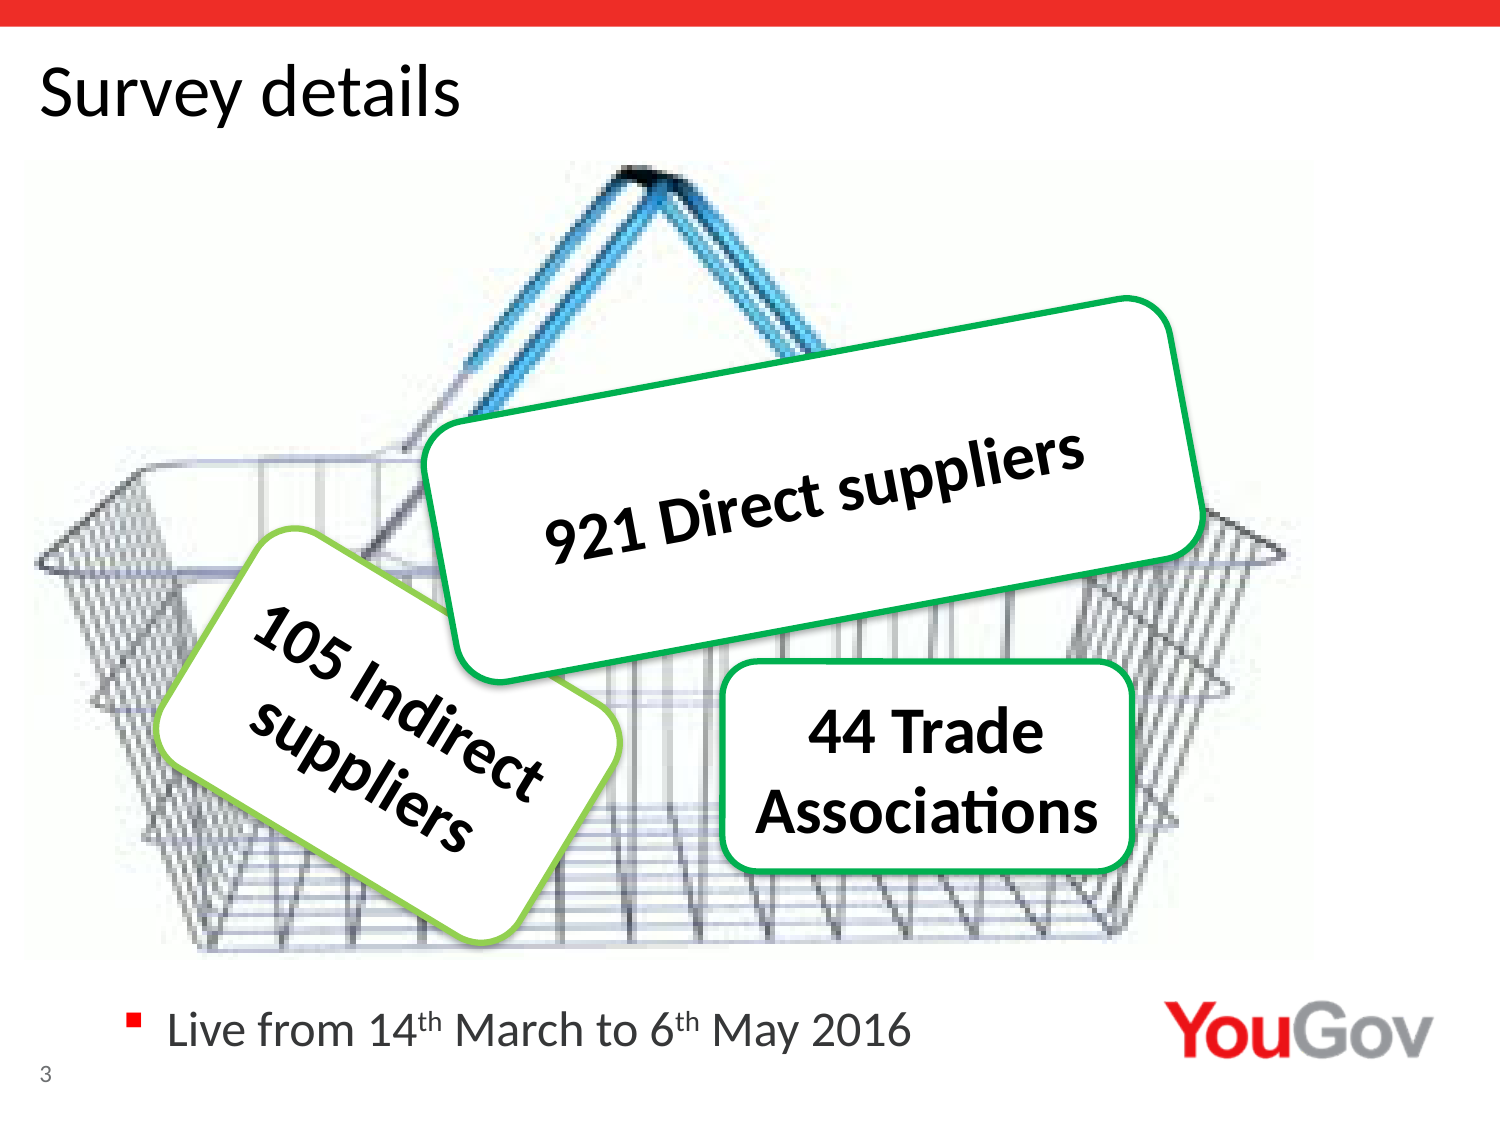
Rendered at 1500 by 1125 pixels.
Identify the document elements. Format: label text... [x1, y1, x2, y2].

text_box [24, 160, 1314, 960]
list Survey details [24, 26, 1432, 140]
list Live from 14th March to 6th May 2016 [78, 989, 1072, 1119]
slide_number 3 [24, 1042, 362, 1103]
picture [1155, 997, 1444, 1065]
